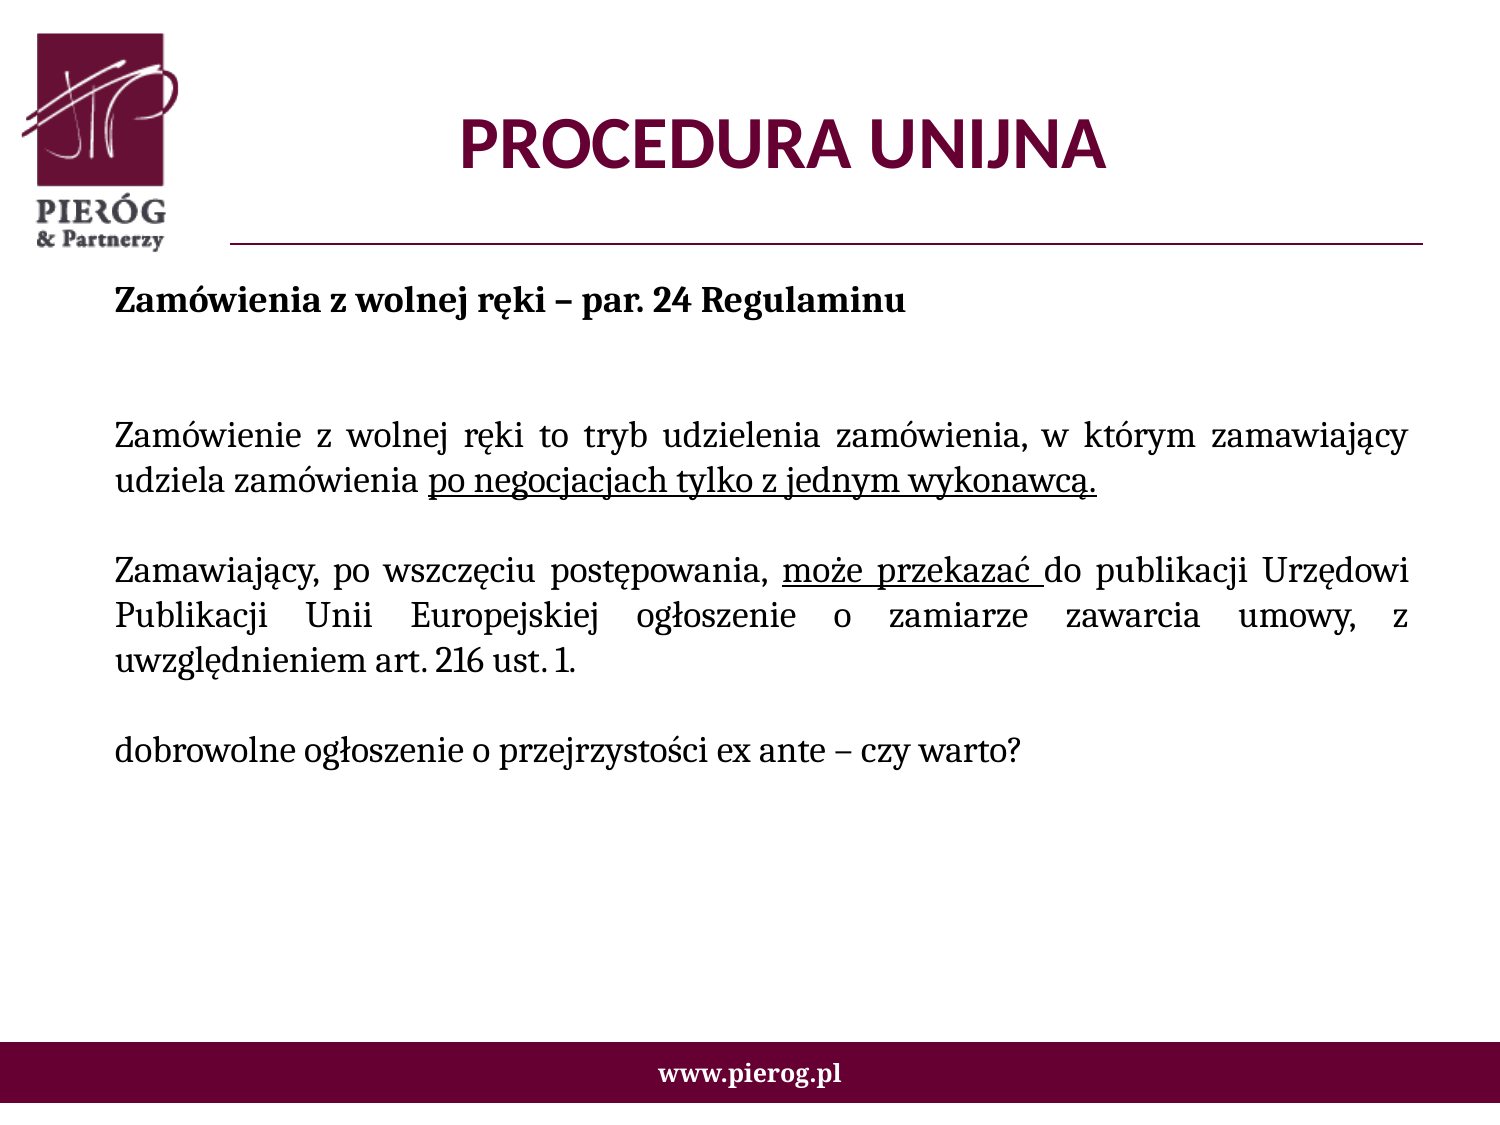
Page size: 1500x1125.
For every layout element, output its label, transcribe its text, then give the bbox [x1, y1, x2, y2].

text_box Zamówienia z wolnej ręki – par. 24 Regulaminu Zamówienie z wolnej ręki to tryb udzielenia zamówienia, w którym zamawiający udziela zamówienia po negocjacjach tylko z jednym wykonawcą. Zamawiający, po wszczęciu postępowania, może przekazać do publikacji Urzędowi Publikacji Unii Europejskiej ogłoszenie o zamiarze zawarcia umowy, z uwzględnieniem art. 216 ust. 1. dobrowolne ogłoszenie o przejrzystości ex ante – czy warto? [100, 267, 1425, 867]
title PROCEDURA UNIJNA [75, 45, 1425, 233]
picture [0, 0, 205, 279]
